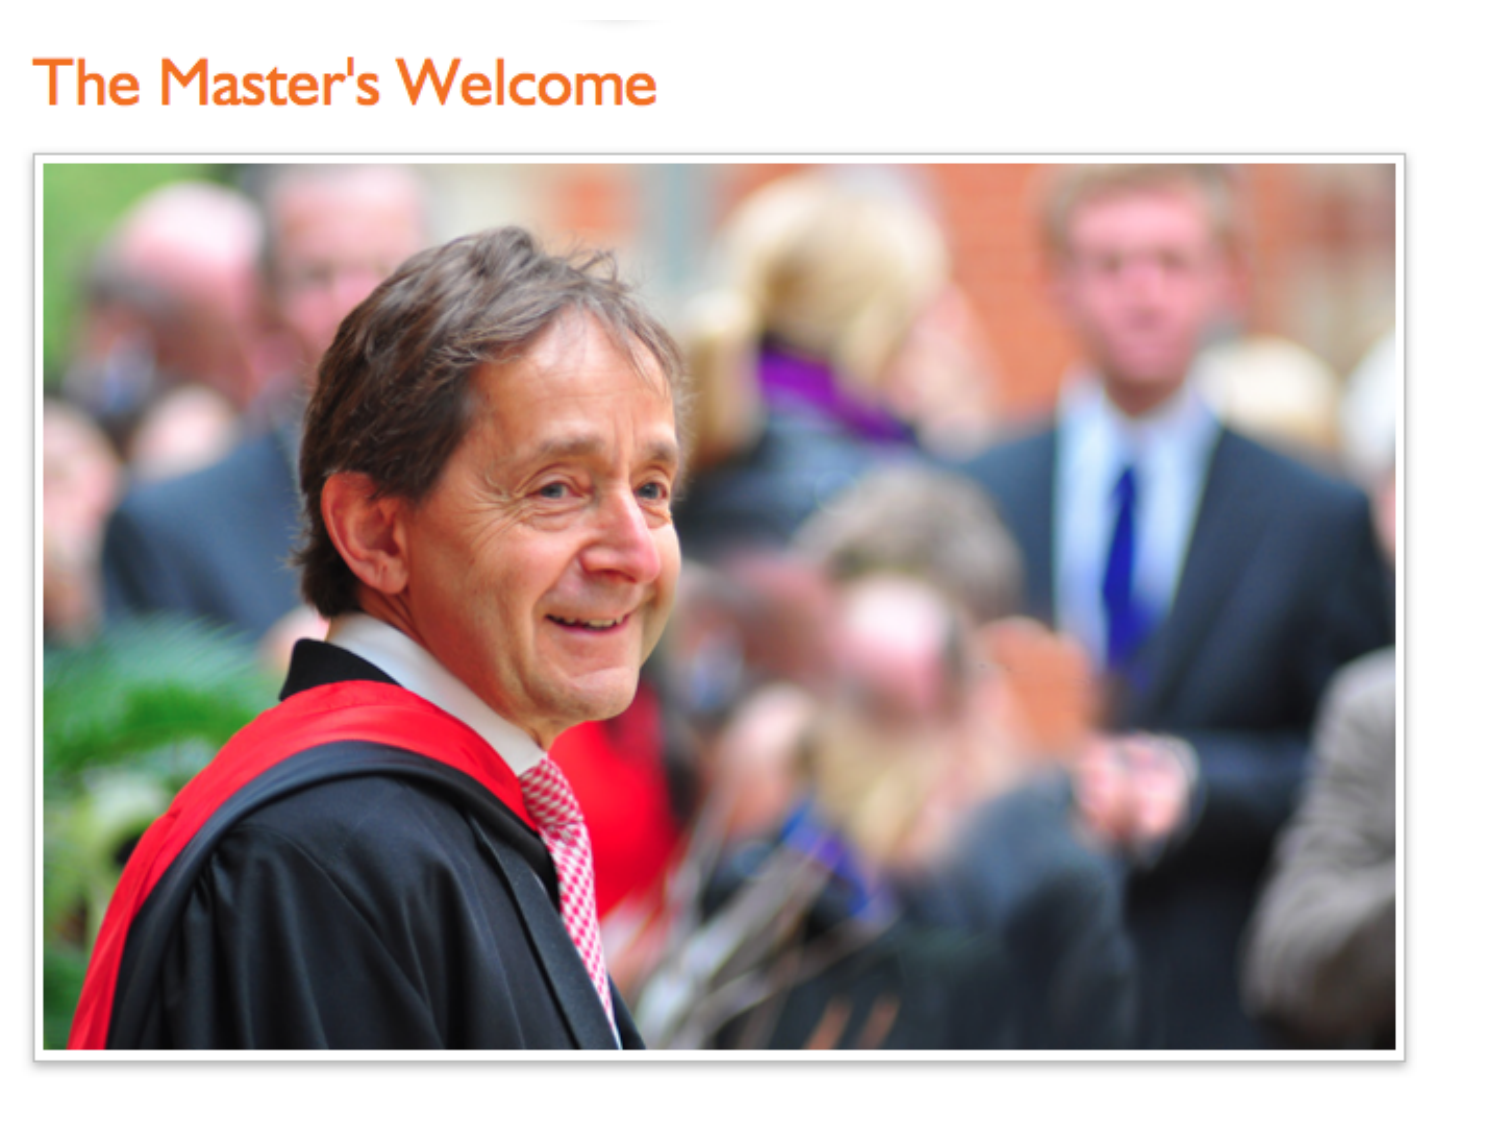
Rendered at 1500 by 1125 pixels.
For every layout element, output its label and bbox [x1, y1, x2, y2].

picture [0, 20, 1417, 1088]
